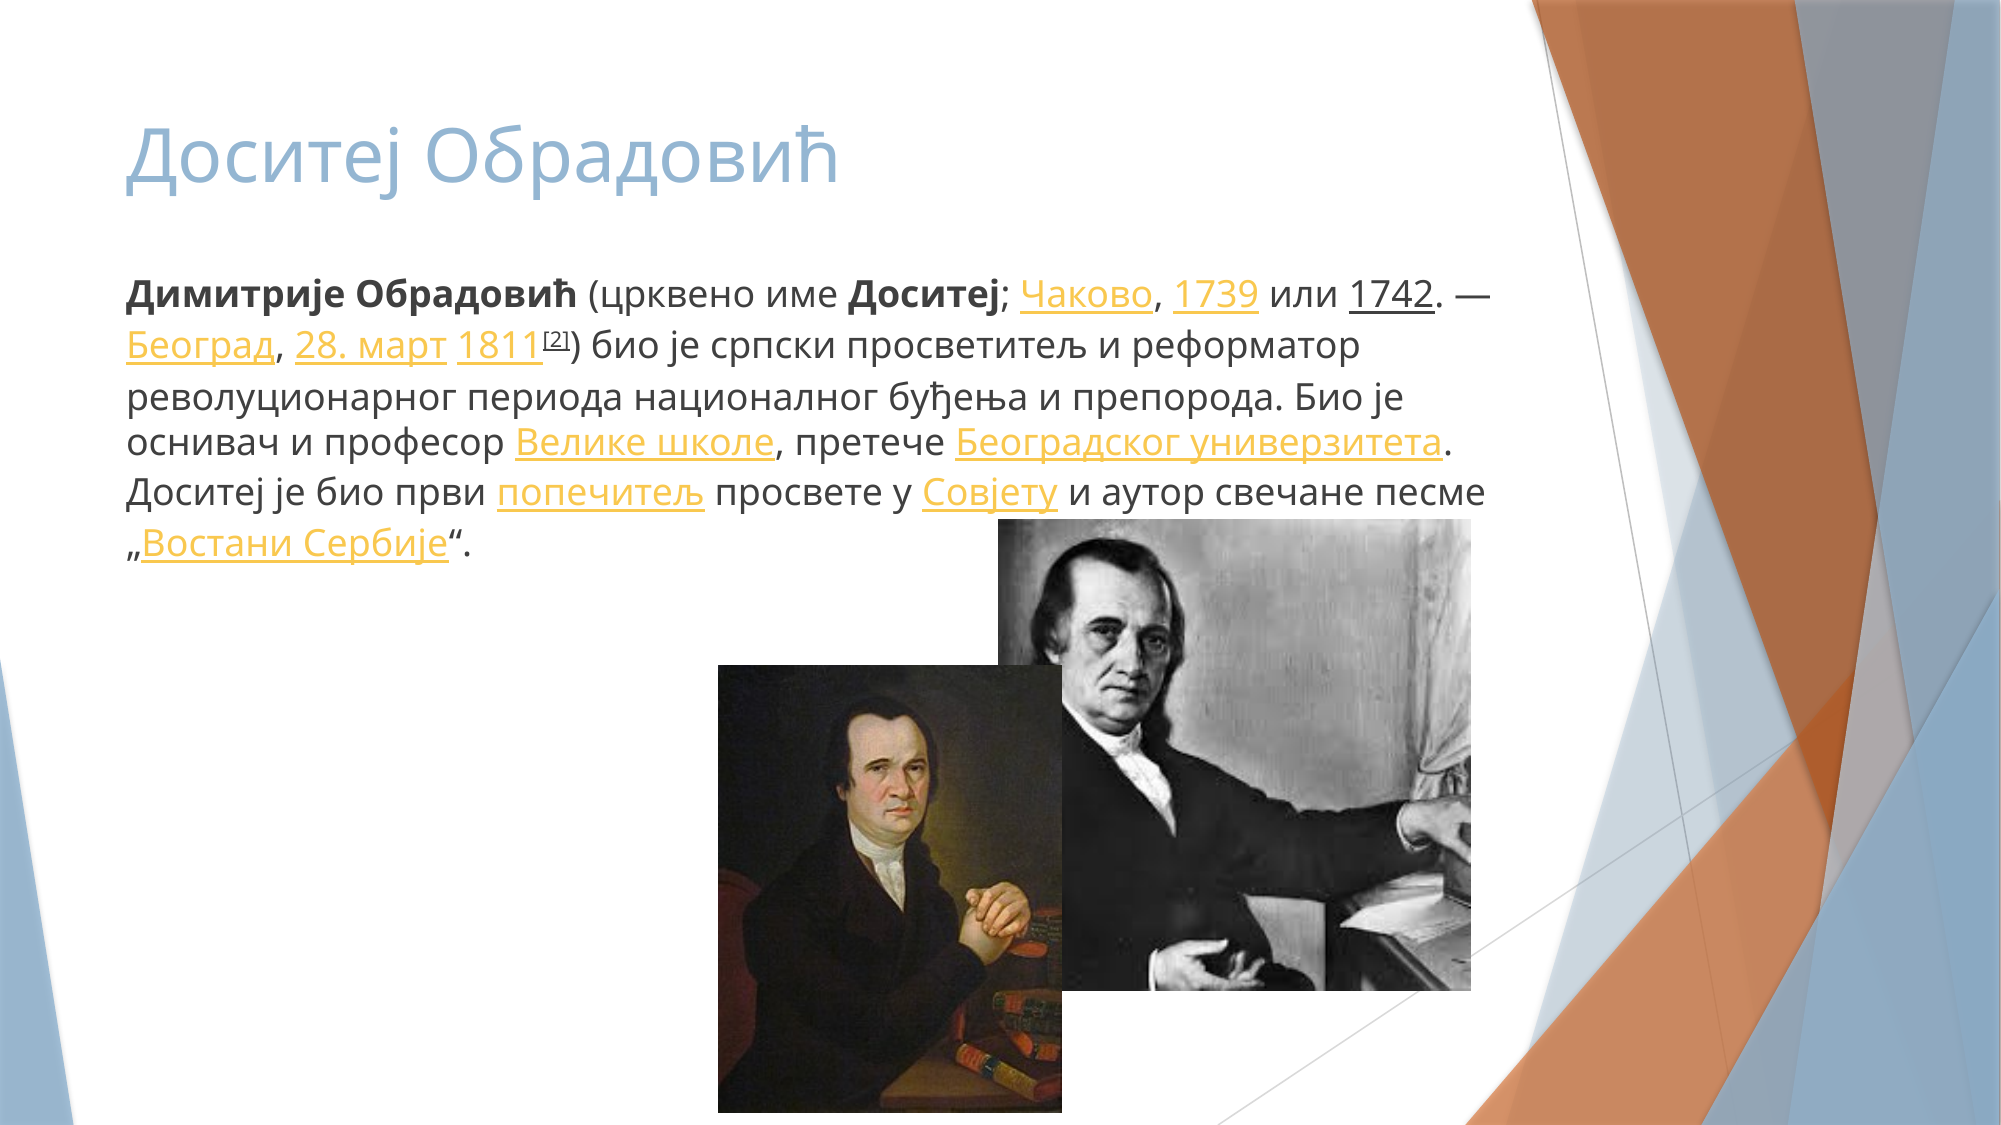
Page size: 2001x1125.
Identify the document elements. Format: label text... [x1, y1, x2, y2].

list Димитрије Обрадовић (црквено име Доситеј; Чаково, 1739 или 1742. — Београд, 28. март 1811[2]) био је српски просветитељ и реформатор револуционарног периода националног буђења и препорода. Био је оснивач и професор Велике школе, претече Београдског универзитета. Доситеј је био први попечитељ просвете у Совјету и аутор свечане песме „Востани Сербије“. [111, 262, 1522, 992]
picture [717, 518, 1472, 1113]
title Доситеј Обрадовић [111, 99, 1522, 262]
